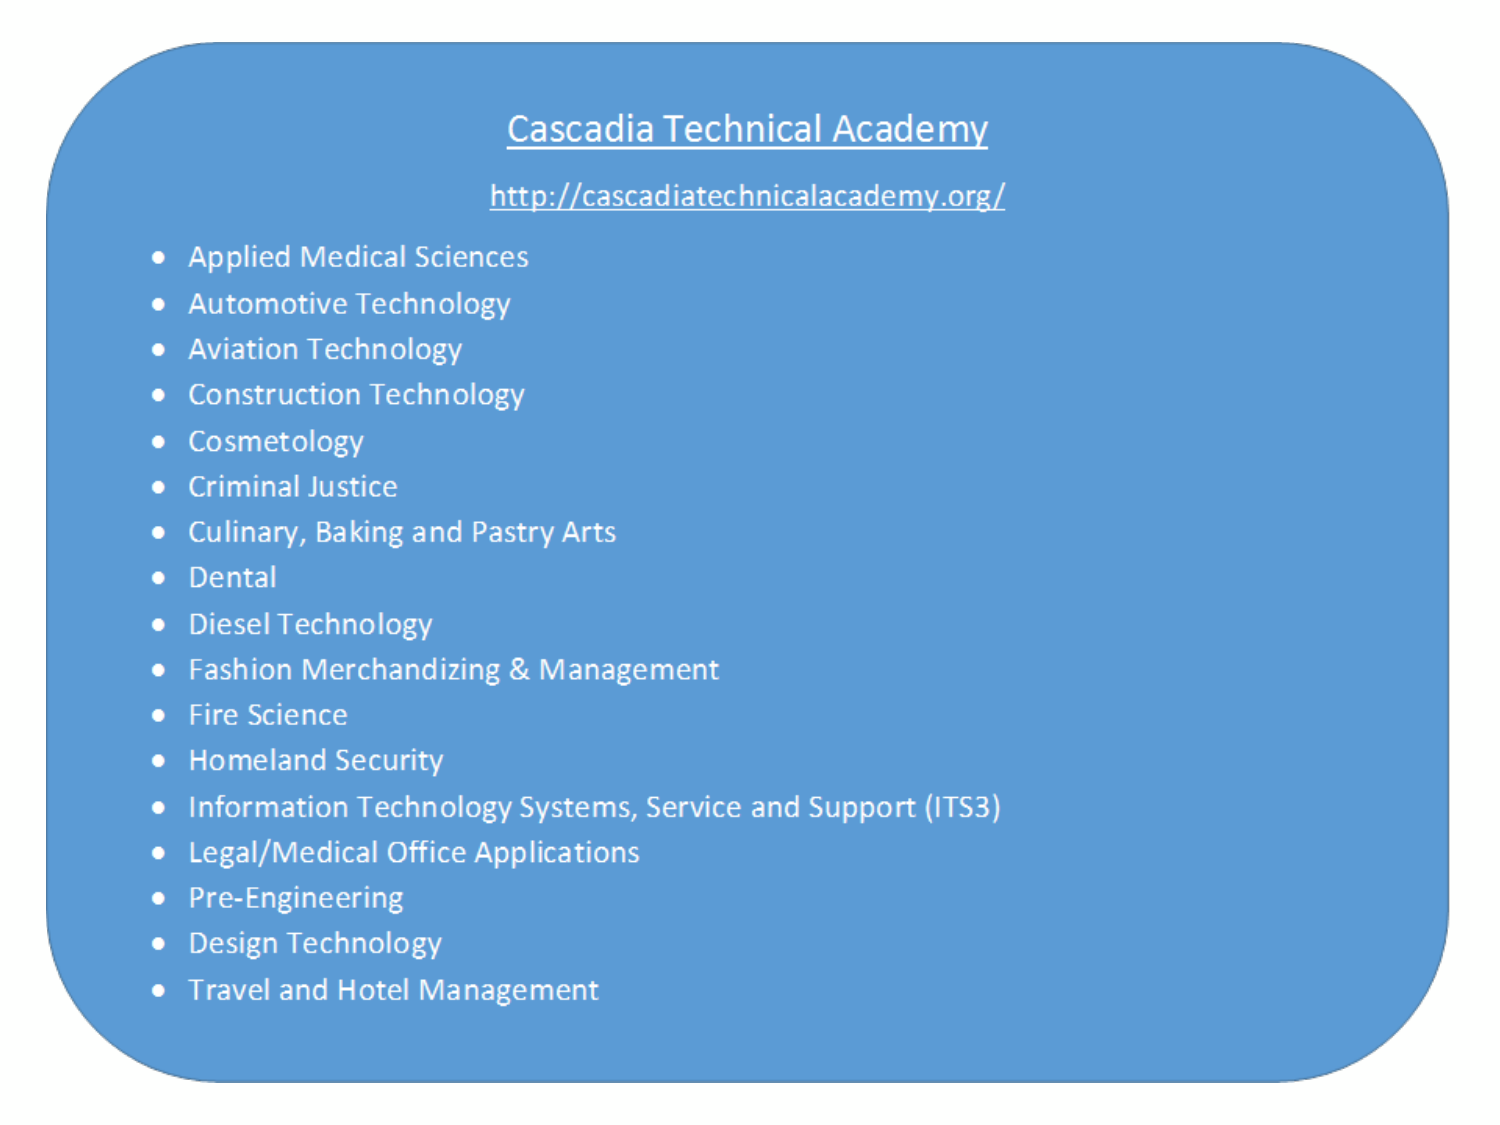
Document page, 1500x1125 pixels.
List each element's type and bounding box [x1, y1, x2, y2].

picture [45, 41, 1455, 1084]
